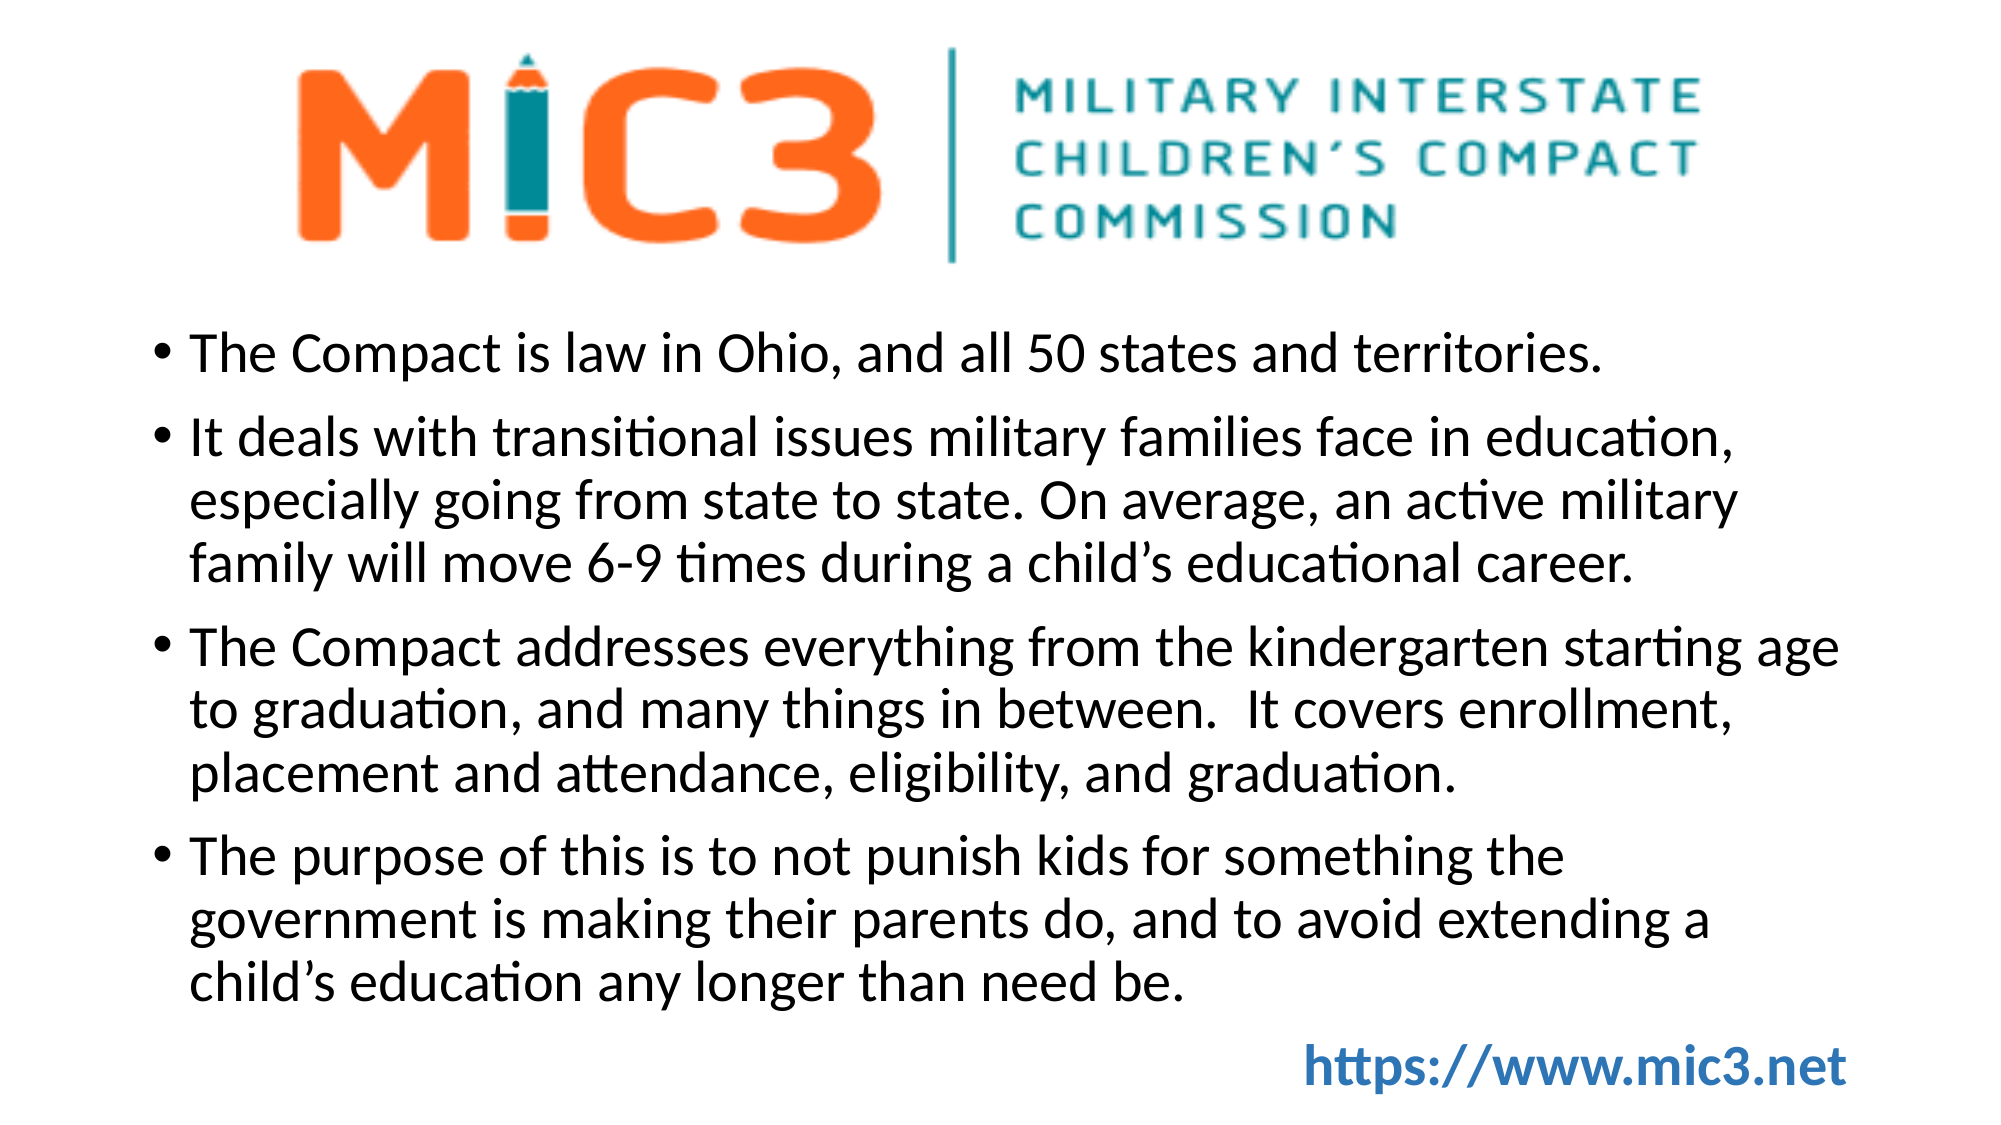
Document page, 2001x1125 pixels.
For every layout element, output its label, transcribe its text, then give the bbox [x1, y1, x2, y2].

picture [156, 40, 1822, 278]
list The Compact is law in Ohio, and all 50 states and territories. It deals with transitional issues military families face in education, especially going from state to state. On average, an active military family will move 6-9 times during a child’s educational career. The Compact addresses everything from the kindergarten starting age to graduation, and many things in between. It covers enrollment, placement and attendance, eligibility, and graduation. The purpose of this is to not punish kids for something the government is making their parents do, and to avoid extending a child’s education any longer than need be. https://www.mic3.net [137, 314, 1863, 1107]
